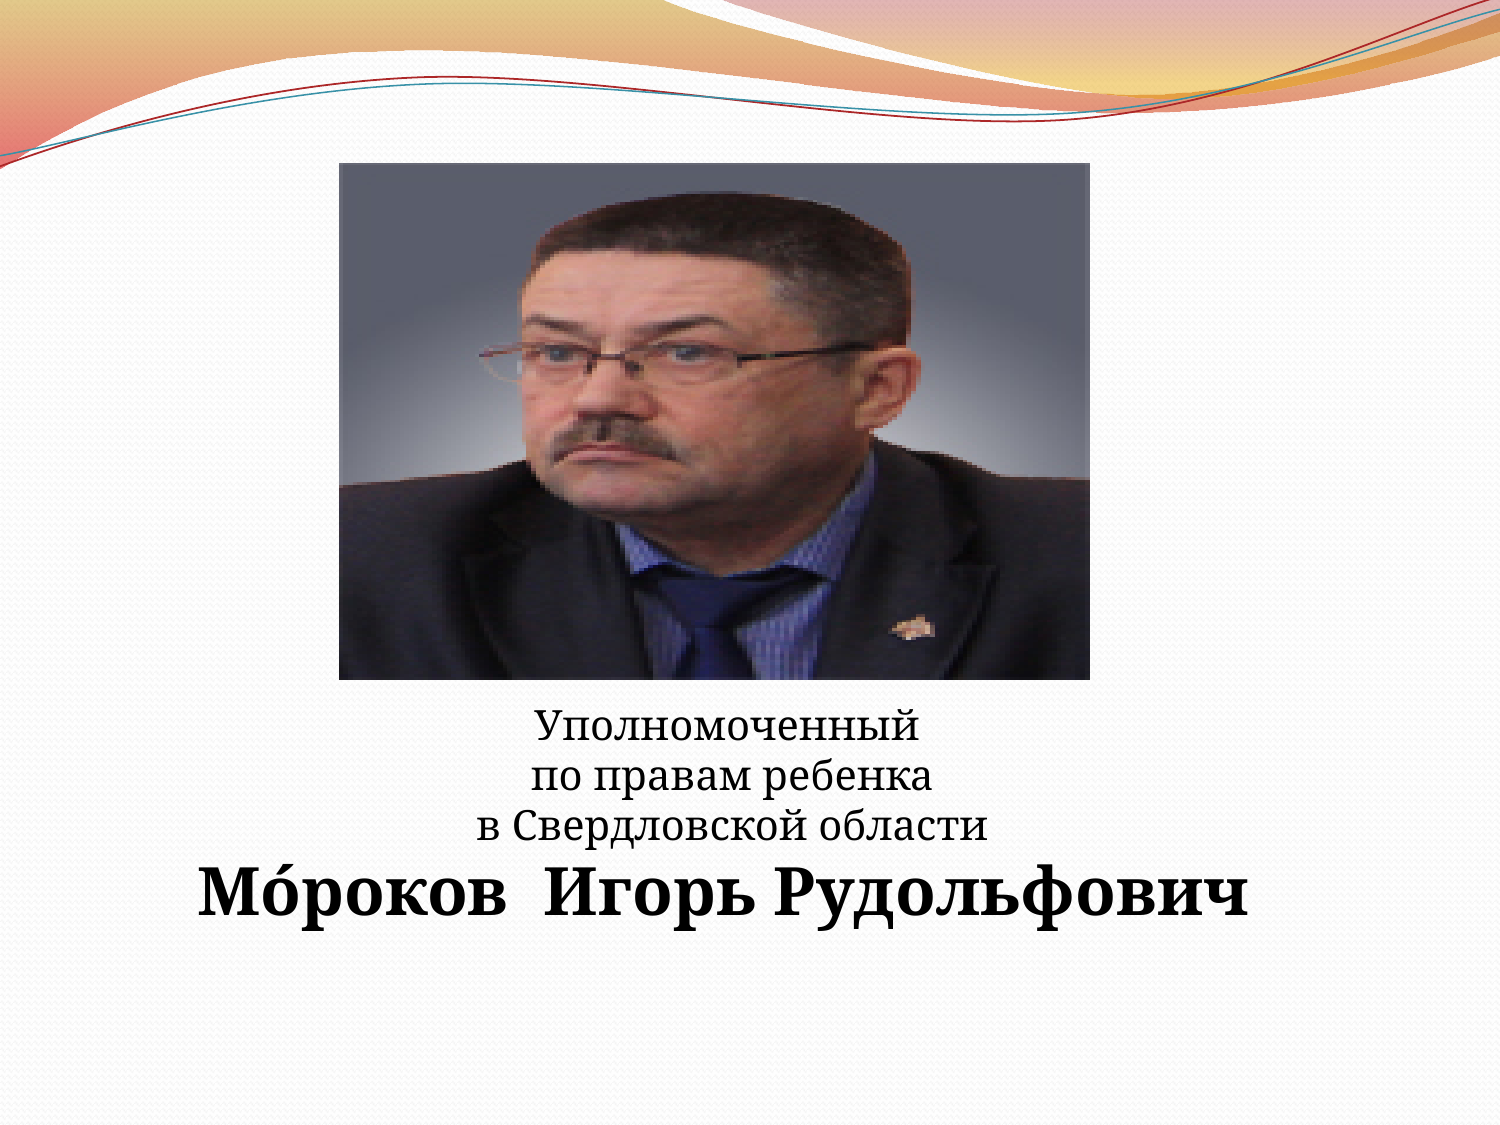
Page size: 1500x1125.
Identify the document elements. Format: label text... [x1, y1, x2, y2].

picture [339, 163, 1091, 680]
text_box [25, 0, 276, 130]
text_box Уполномоченный по правам ребенка в Свердловской области Мóроков Игорь Рудольфович [117, 691, 1348, 937]
